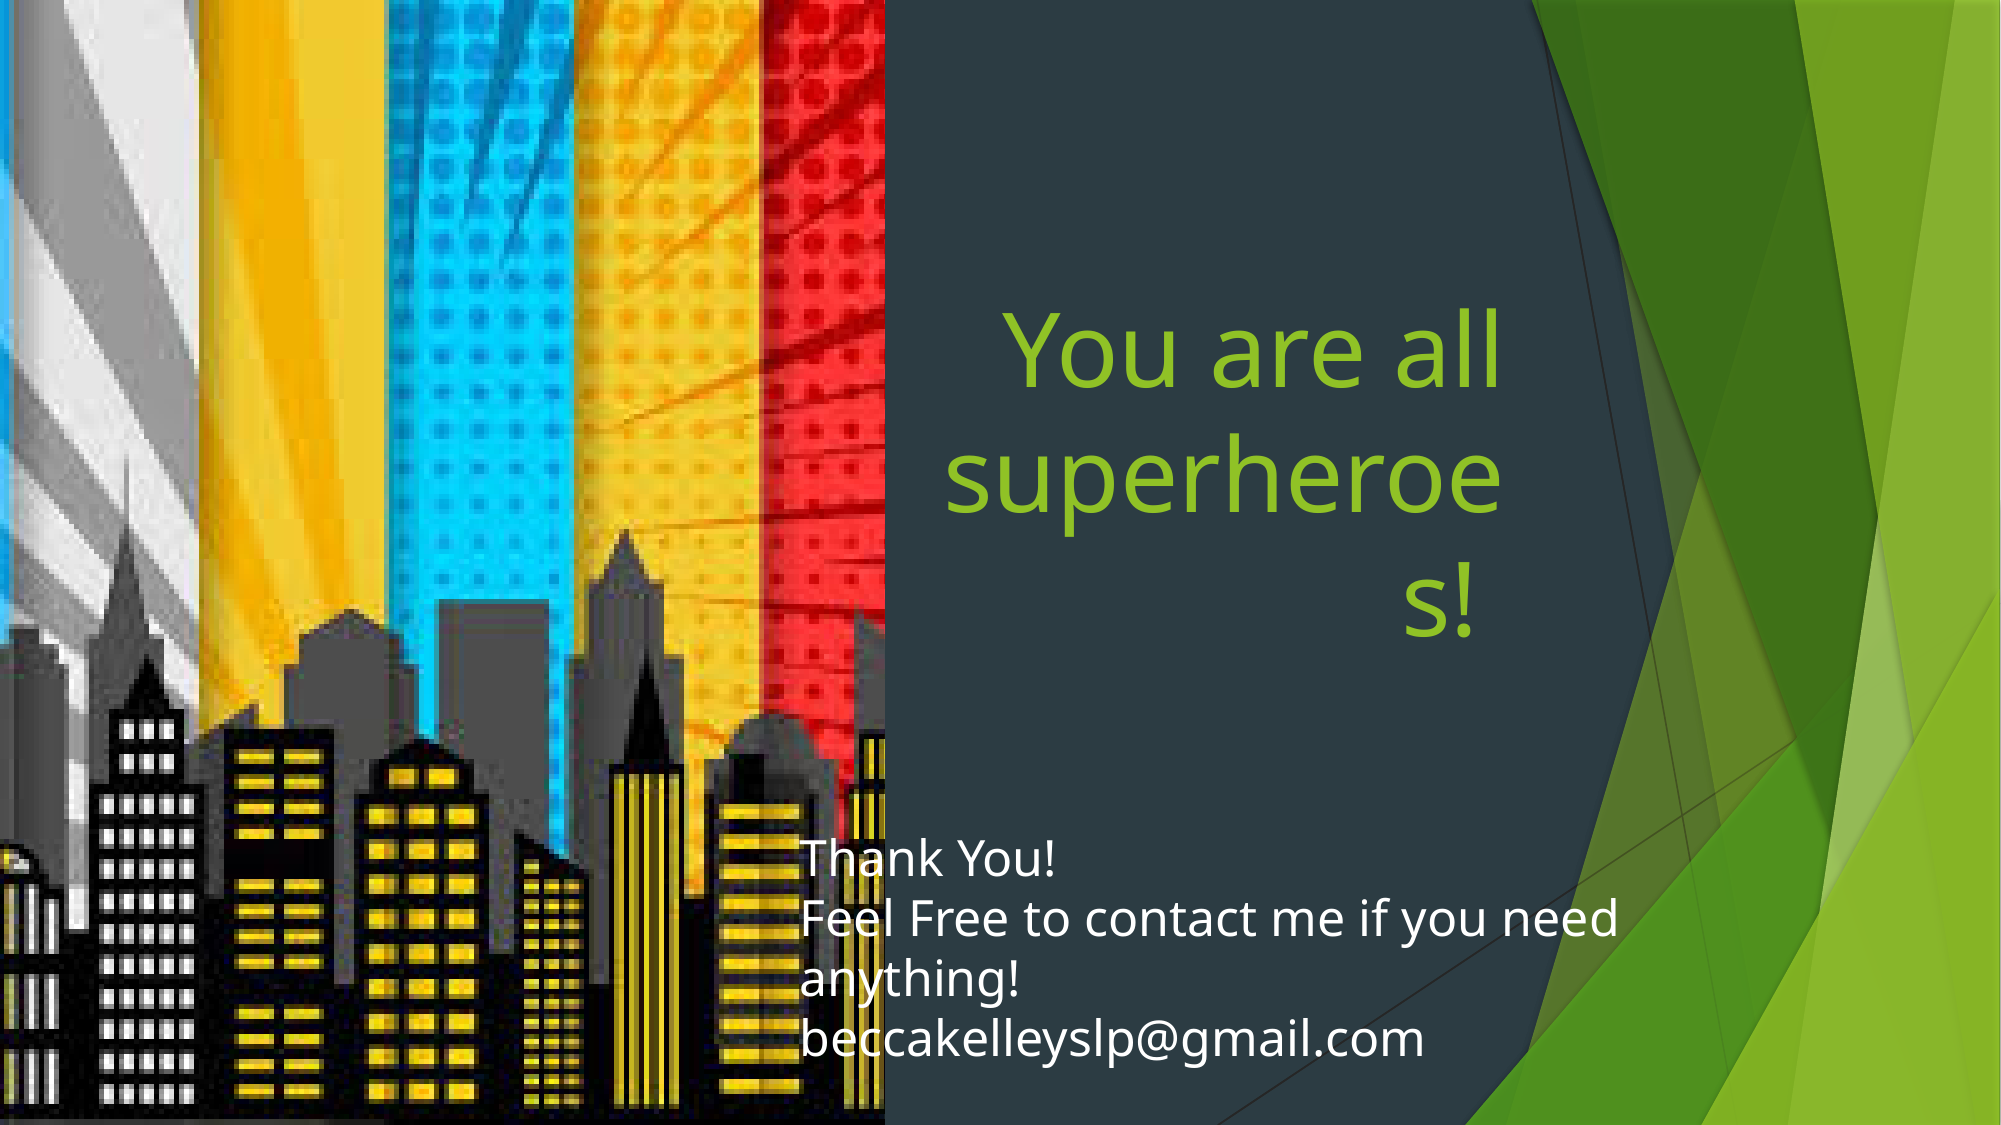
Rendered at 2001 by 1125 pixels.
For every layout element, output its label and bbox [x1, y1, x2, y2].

list [0, 0, 886, 1125]
text_box [887, 0, 2000, 1125]
